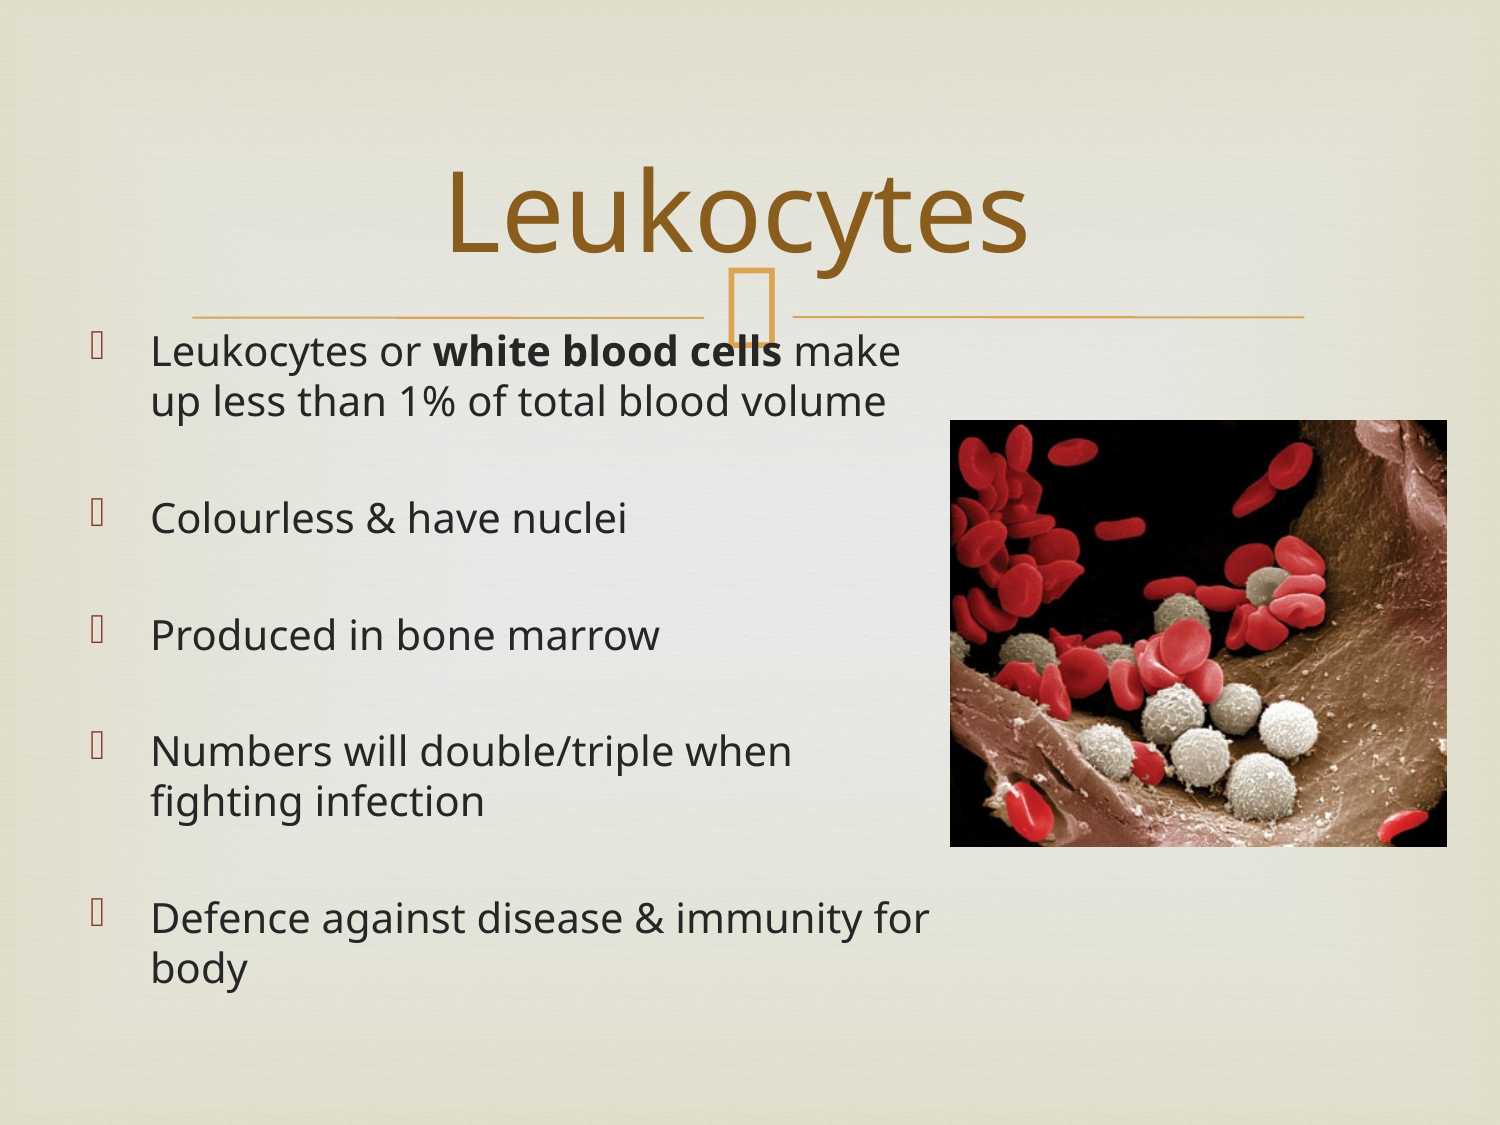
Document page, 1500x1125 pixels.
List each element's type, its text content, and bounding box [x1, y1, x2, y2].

title Leukocytes [76, 113, 1427, 302]
list Leukocytes or white blood cells make up less than 1% of total blood volume Colourless & have nuclei Produced in bone marrow Numbers will double/triple when fighting infection Defence against disease & immunity for body [75, 317, 973, 1008]
picture [950, 420, 1448, 847]
